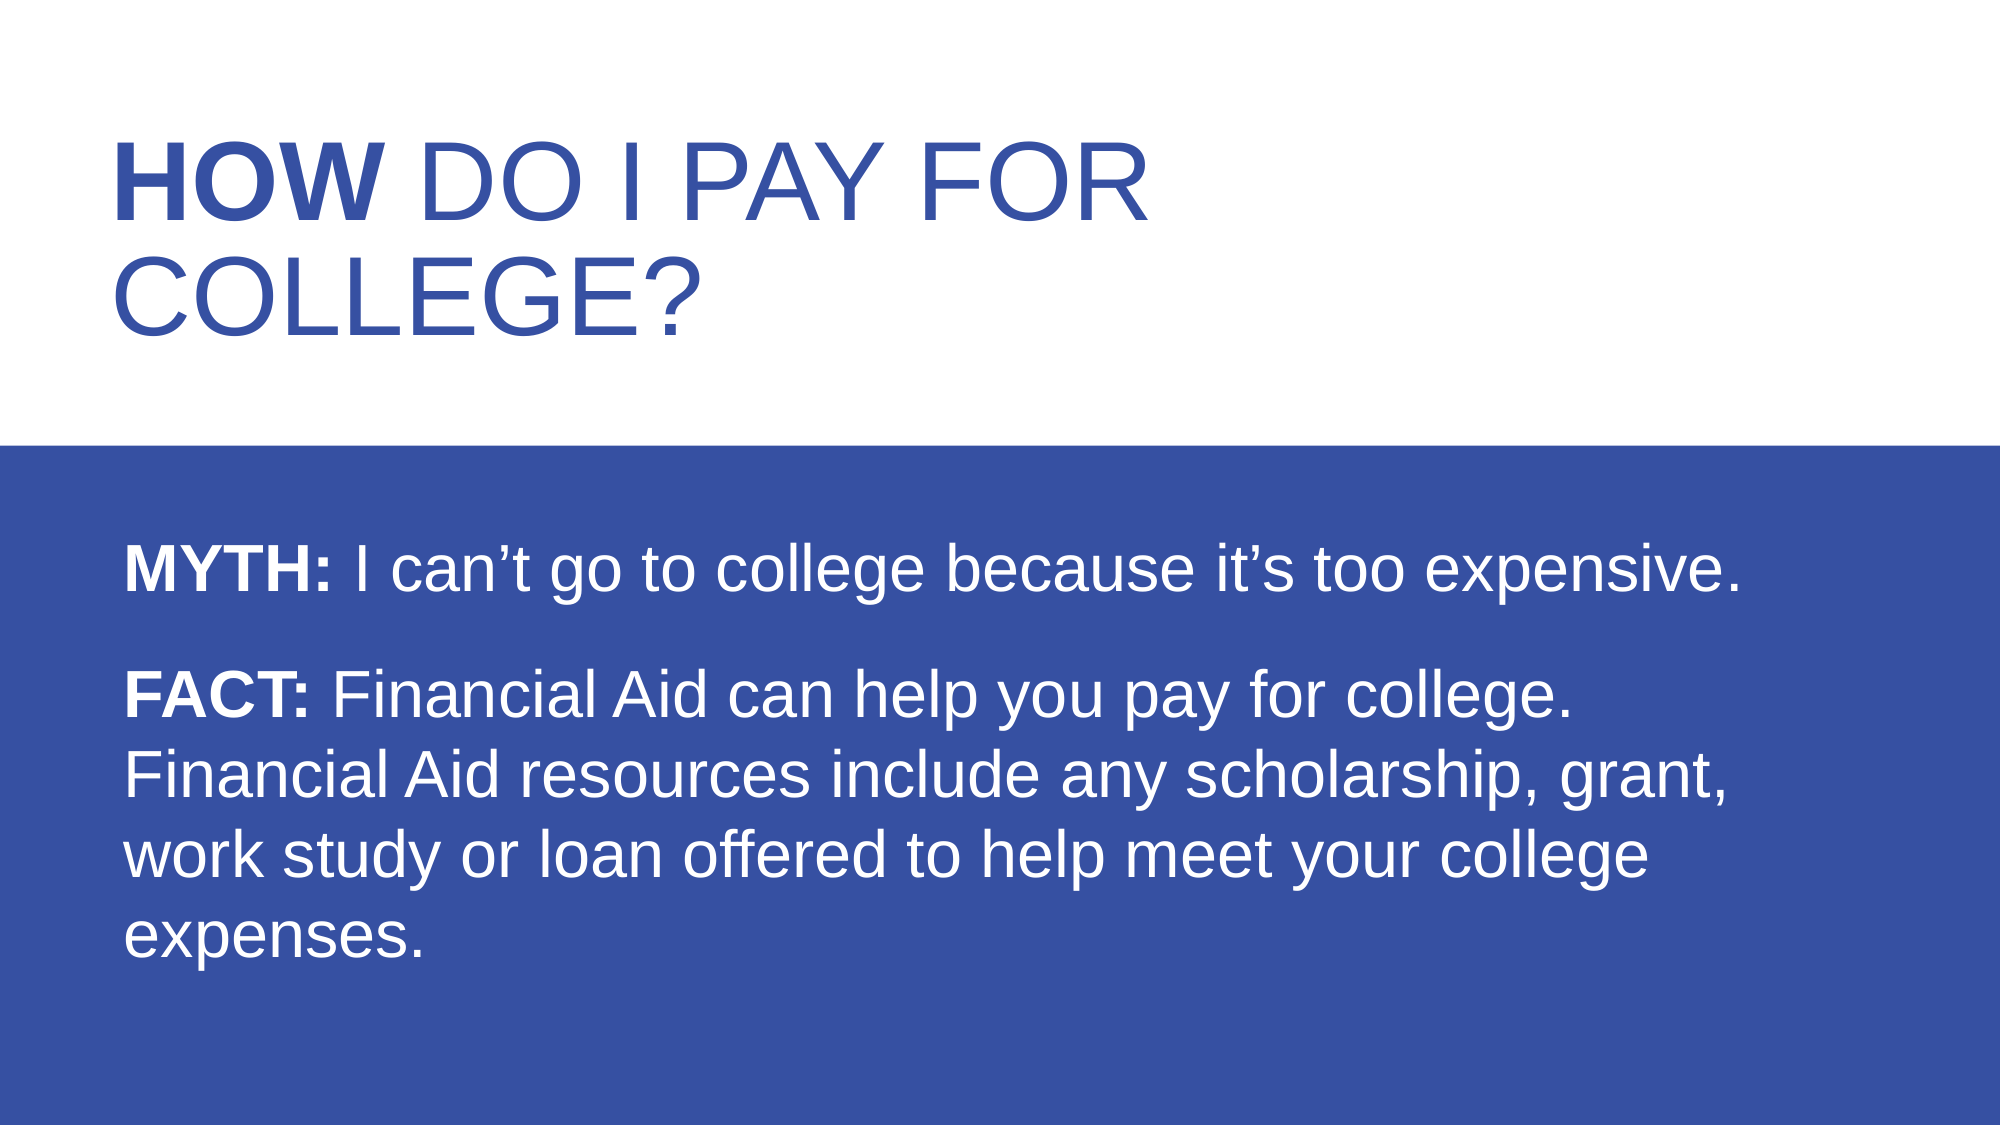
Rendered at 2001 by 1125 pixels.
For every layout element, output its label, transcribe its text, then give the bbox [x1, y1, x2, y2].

text_box [0, 445, 2000, 1125]
text_box MYTH: I can’t go to college because it’s too expensive. FACT: Financial Aid can help you pay for college. Financial Aid resources include any scholarship, grant, work study or loan offered to help meet your college expenses. [108, 517, 1820, 1040]
text_box HOW DO I PAY FOR COLLEGE? [95, 112, 1483, 375]
